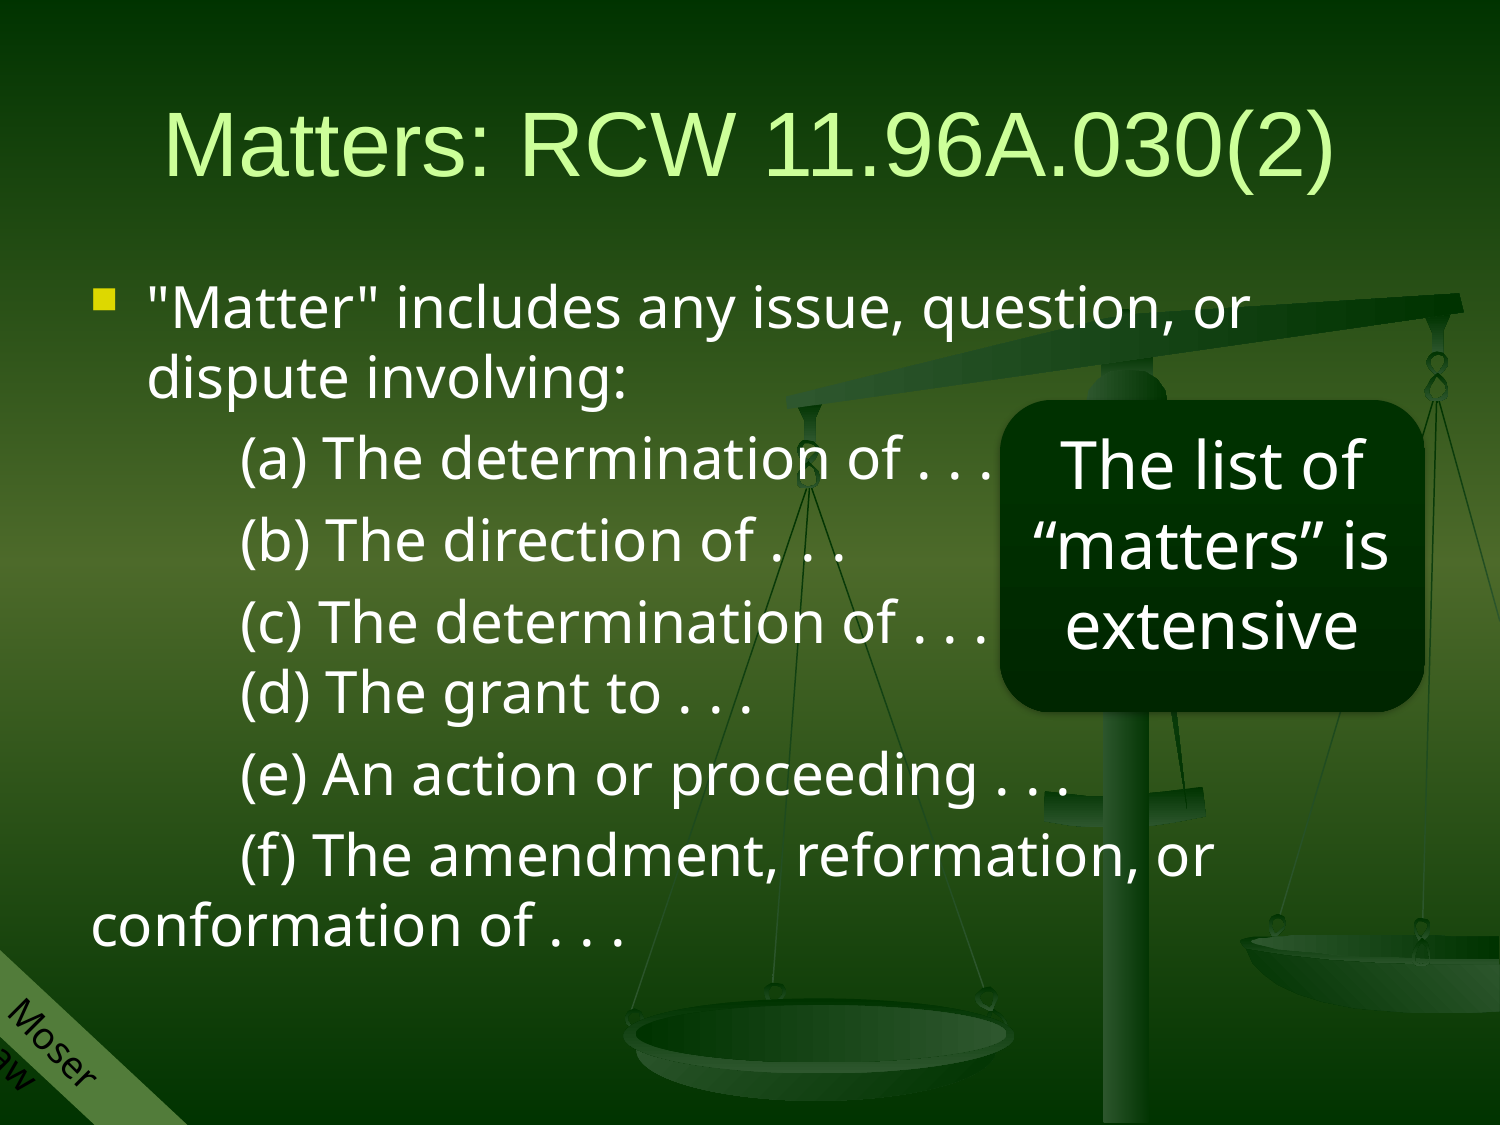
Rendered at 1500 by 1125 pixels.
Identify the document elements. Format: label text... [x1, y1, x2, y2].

title Matters: RCW 11.96A.030(2) [74, 45, 1426, 234]
text_box The list of “matters” is extensive [999, 399, 1426, 713]
list "Matter" includes any issue, question, or dispute involving: (a) The determination of . . . (b) The direction of . . . (c) The determination of . . . (d) The grant to . . . (e) An action or proceeding . . . (f) The amendment, reformation, or conformation of . . . [74, 262, 1426, 1006]
